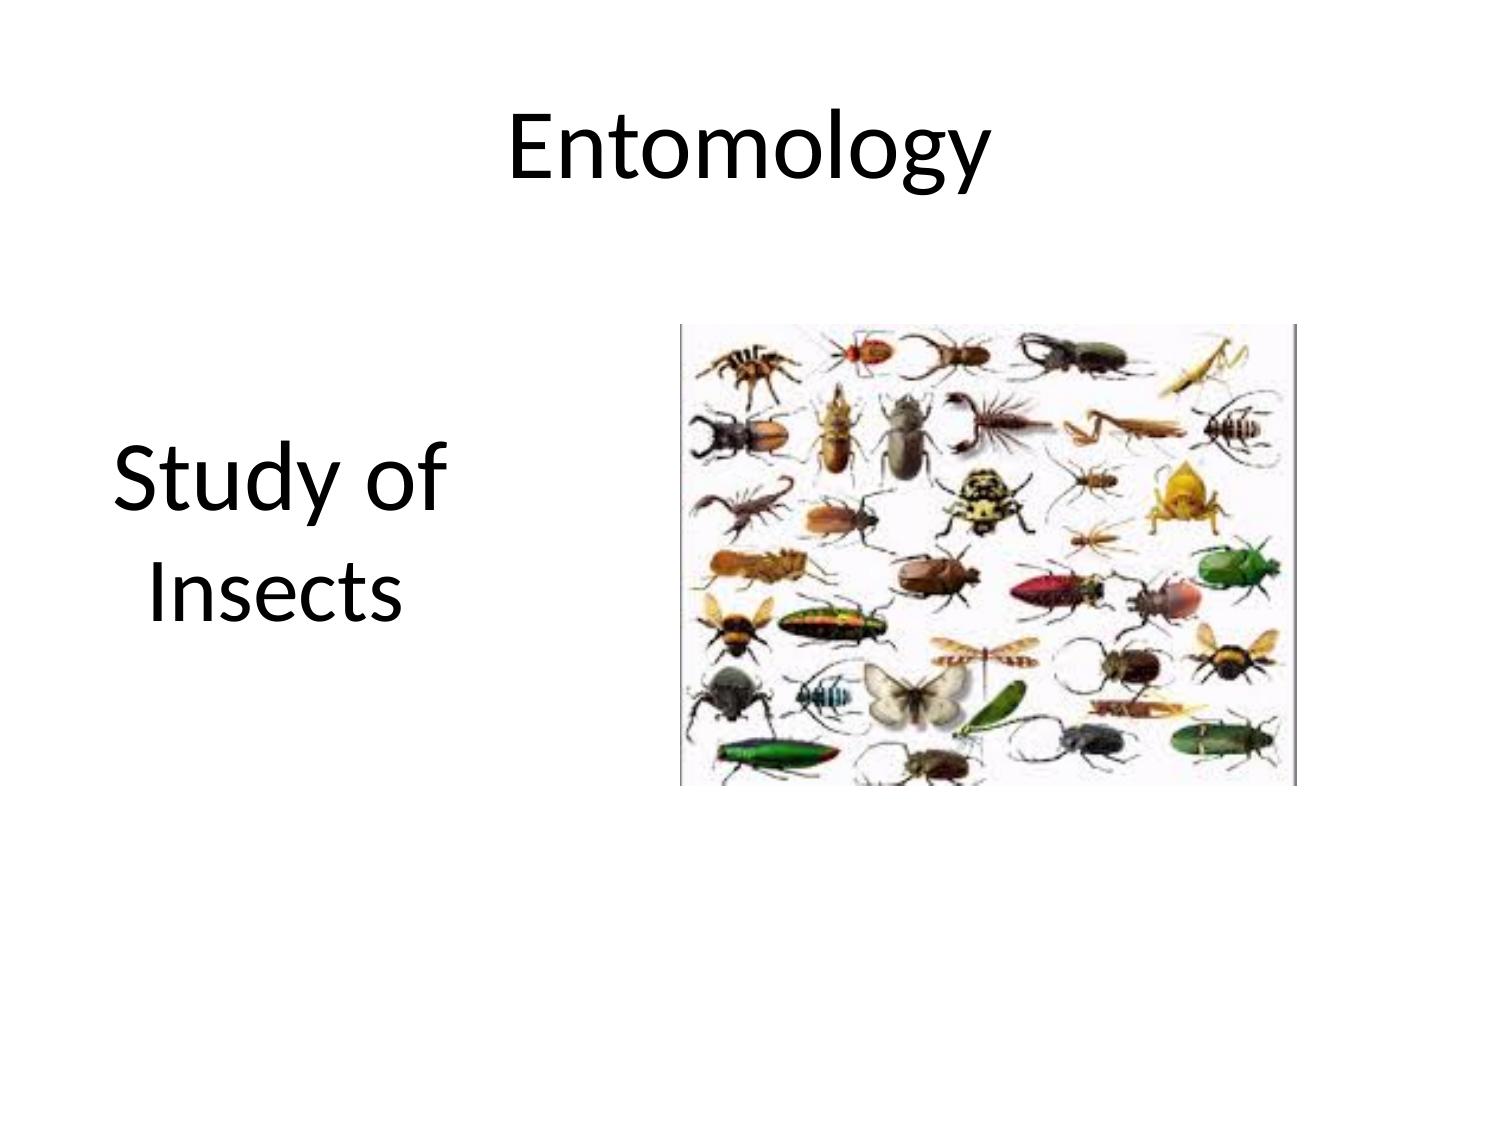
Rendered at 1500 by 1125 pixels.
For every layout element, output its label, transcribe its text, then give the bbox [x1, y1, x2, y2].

list Study of Insects [75, 262, 738, 1005]
title Entomology [75, 45, 1425, 233]
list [679, 324, 1298, 786]
